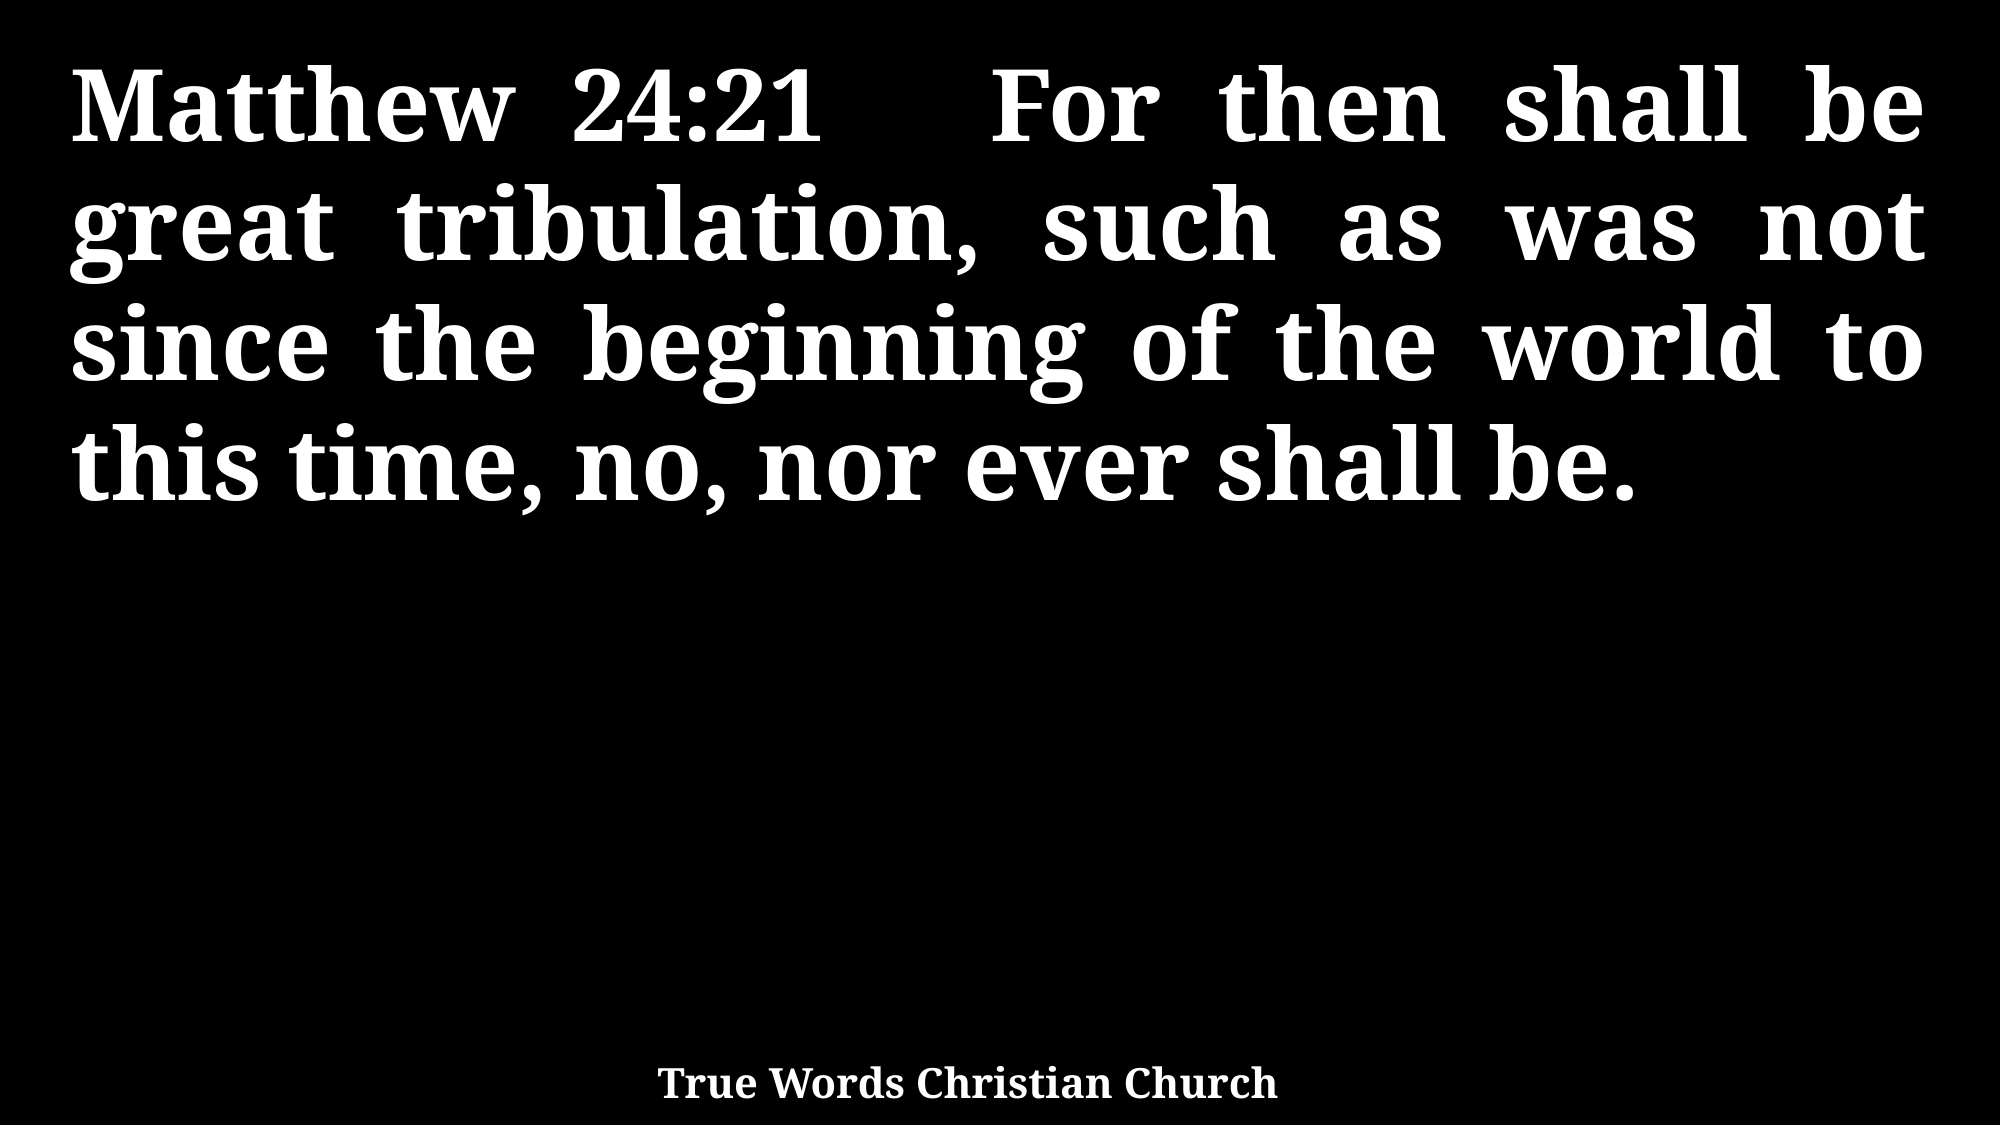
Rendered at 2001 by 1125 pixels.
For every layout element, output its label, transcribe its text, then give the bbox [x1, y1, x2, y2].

text_box Matthew 24:21 For then shall be great tribulation, such as was not since the beginning of the world to this time, no, nor ever shall be. [55, 33, 1944, 529]
text_box True Words Christian Church [642, 1049, 1294, 1114]
